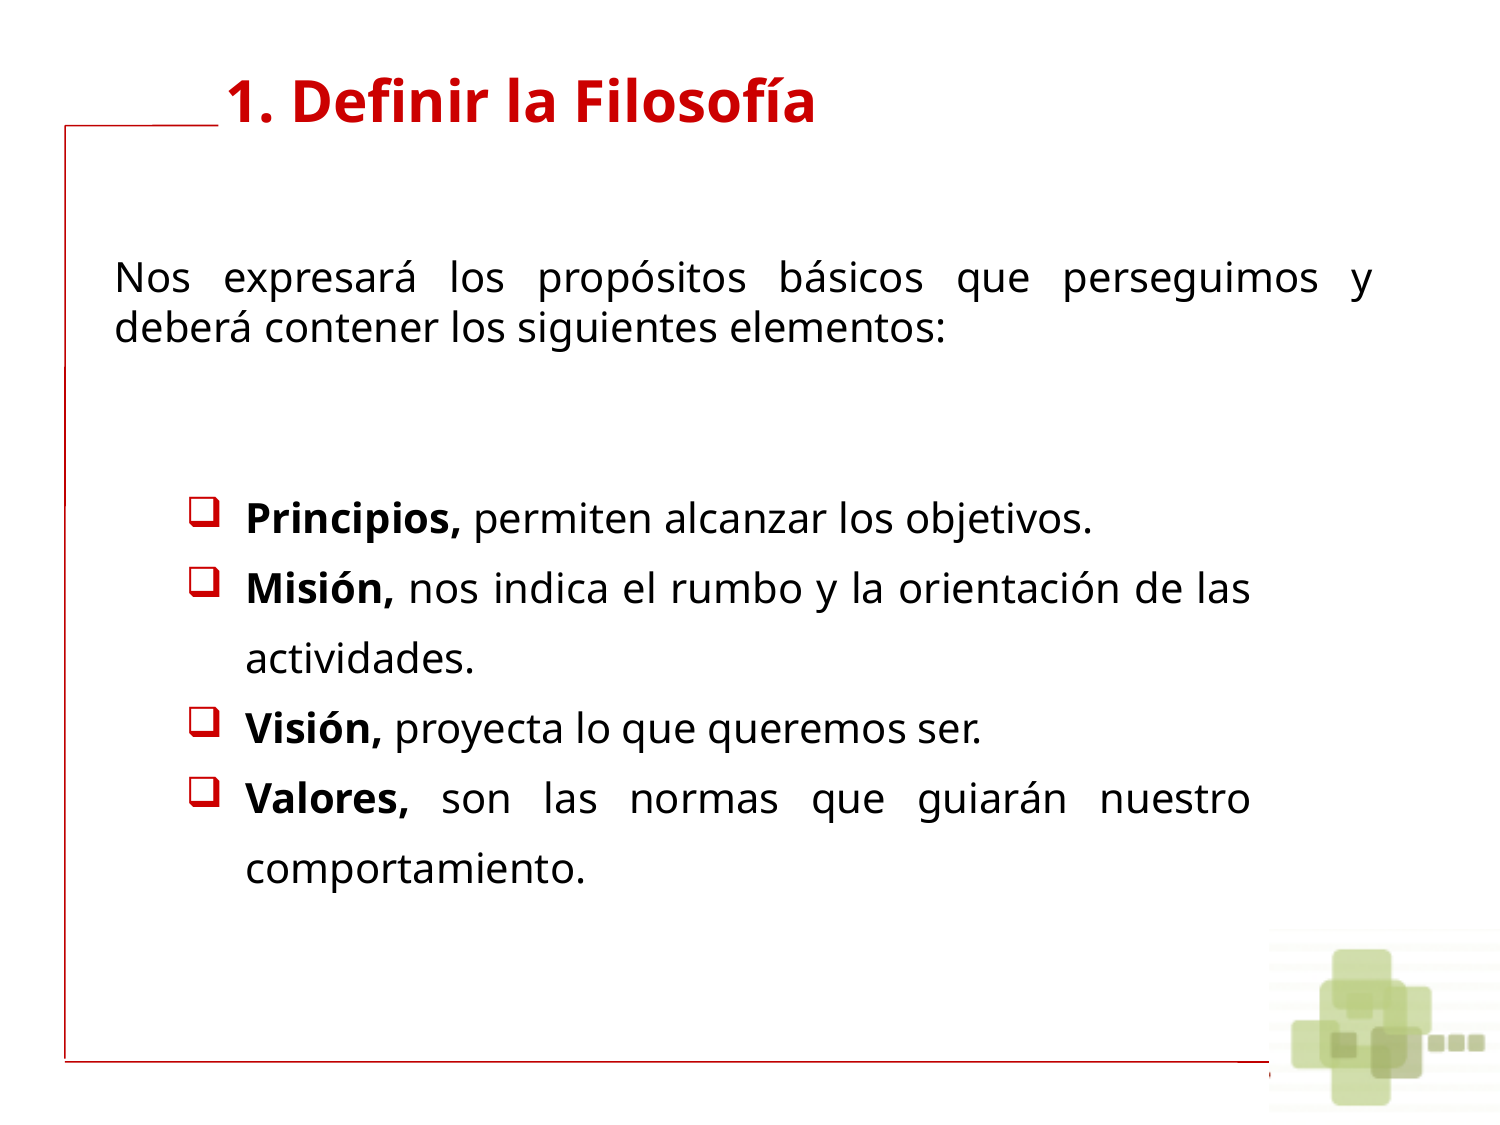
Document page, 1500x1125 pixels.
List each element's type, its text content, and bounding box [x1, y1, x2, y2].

picture [1269, 929, 1500, 1125]
text_box 1. Definir la Filosofía [210, 57, 833, 142]
text_box Nos expresará los propósitos básicos que perseguimos y deberá contener los siguientes elementos: [100, 243, 1388, 359]
text_box Principios, permiten alcanzar los objetivos. Misión, nos indica el rumbo y la orientación de las actividades. Visión, proyecta lo que queremos ser. Valores, son las normas que guiarán nuestro comportamiento. [171, 464, 1267, 900]
